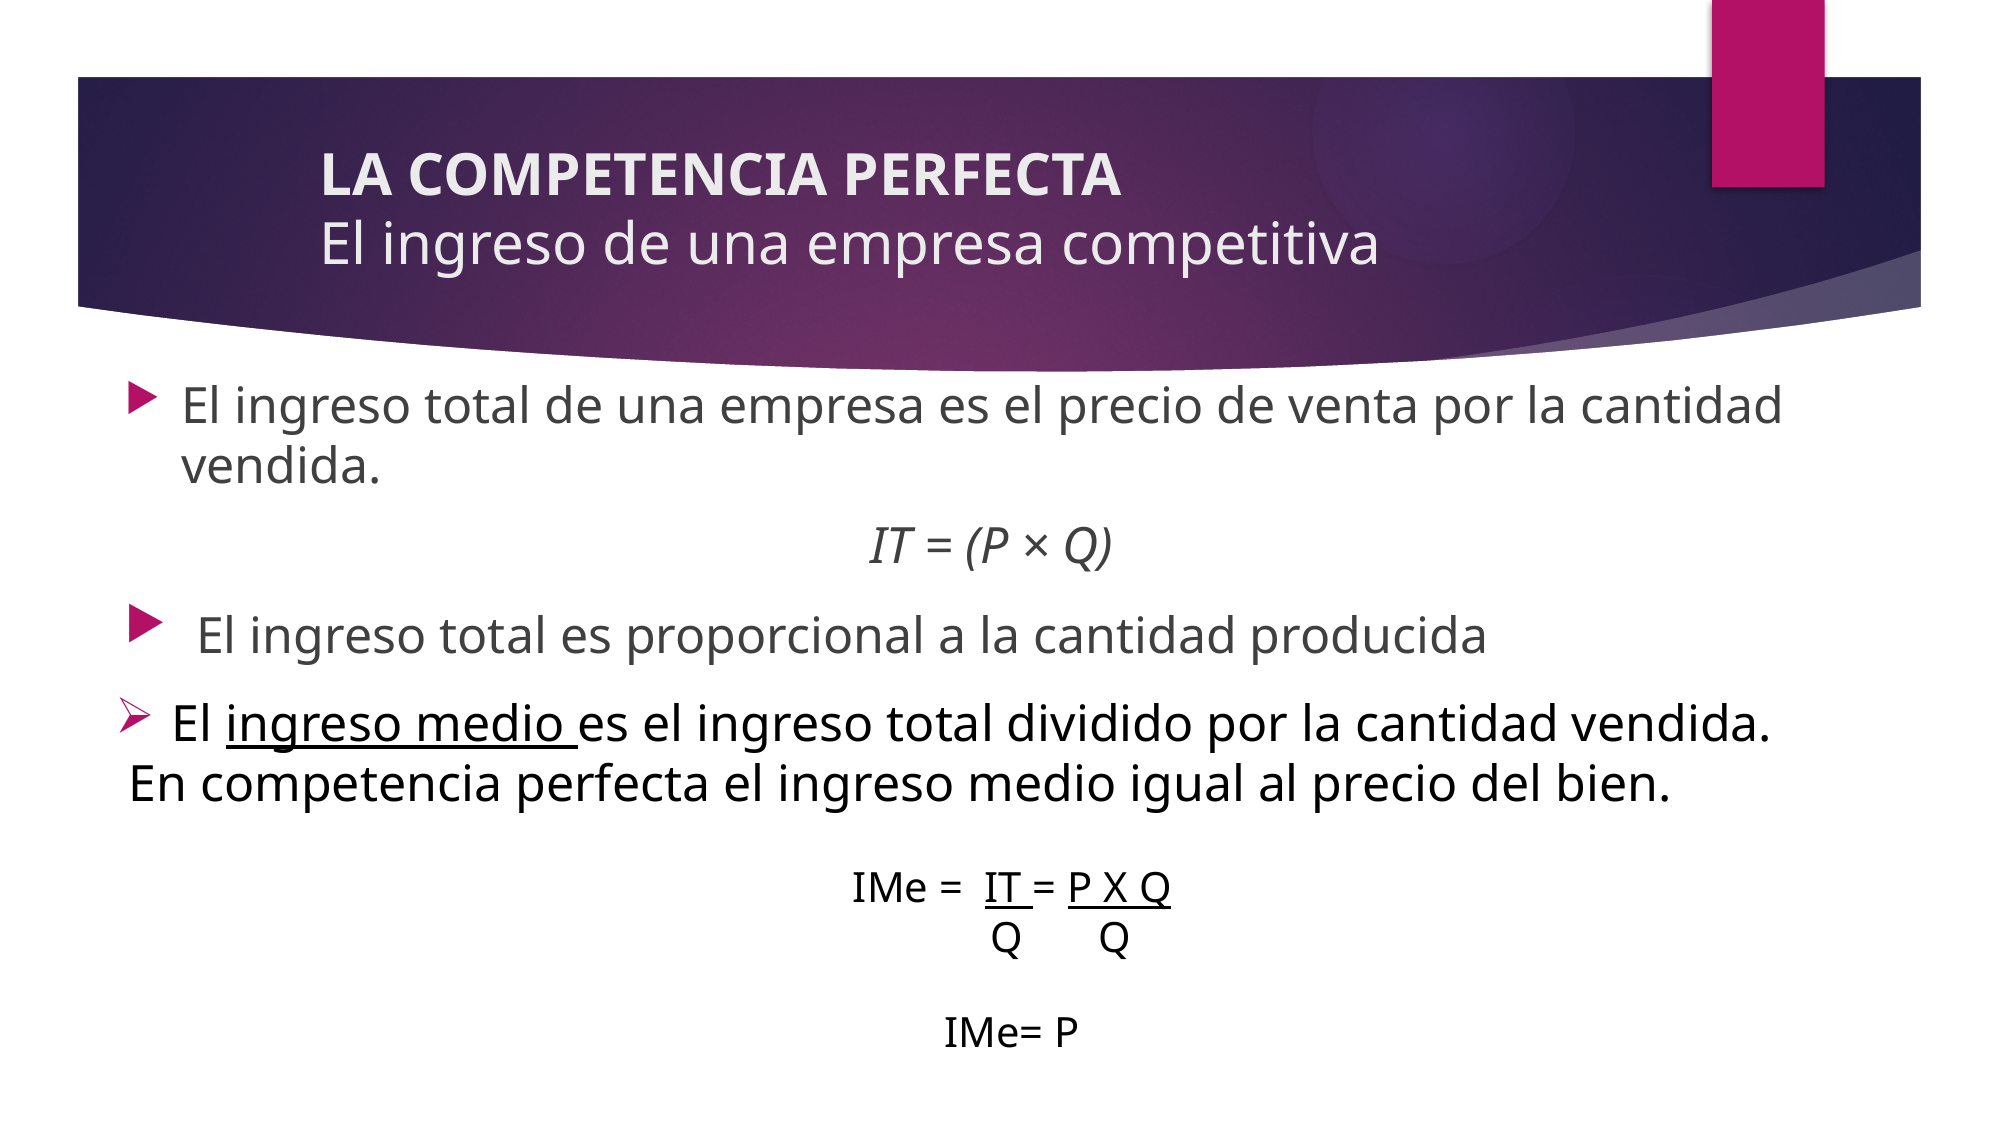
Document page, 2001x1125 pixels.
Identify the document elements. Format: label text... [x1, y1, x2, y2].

text_box El ingreso medio es el ingreso total dividido por la cantidad vendida. En competencia perfecta el ingreso medio igual al precio del bien. IMe = IT = P X Q Q Q IMe= P [100, 683, 1924, 1064]
title LA COMPETENCIA PERFECTA El ingreso de una empresa competitiva [304, 101, 1681, 312]
list El ingreso total de una empresa es el precio de venta por la cantidad vendida. IT = (P × Q) El ingreso total es proporcional a la cantidad producida [109, 365, 1835, 683]
